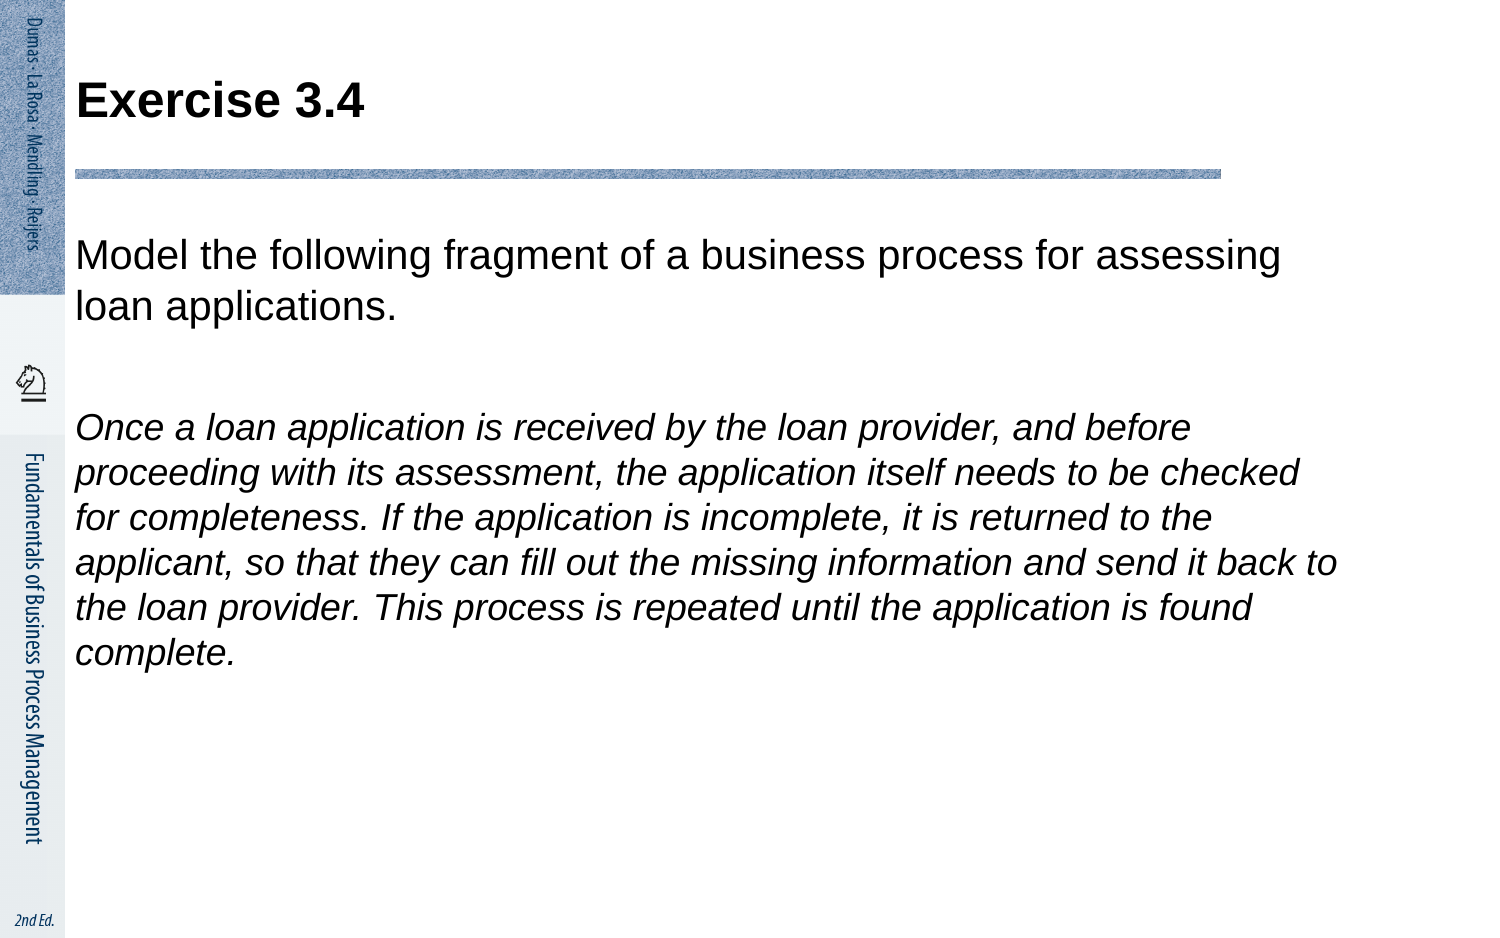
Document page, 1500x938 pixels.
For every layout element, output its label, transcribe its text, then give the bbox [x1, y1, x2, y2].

picture [75, 169, 1221, 179]
title Exercise 3.4 [75, 22, 1198, 172]
list Model the following fragment of a business process for assessing loan applications. Once a loan application is received by the loan provider, and before proceeding with its assessment, the application itself needs to be checked for completeness. If the application is incomplete, it is returned to the applicant, so that they can fill out the missing information and send it back to the loan provider. This process is repeated until the application is found complete. [75, 220, 1349, 854]
picture [0, 0, 65, 938]
